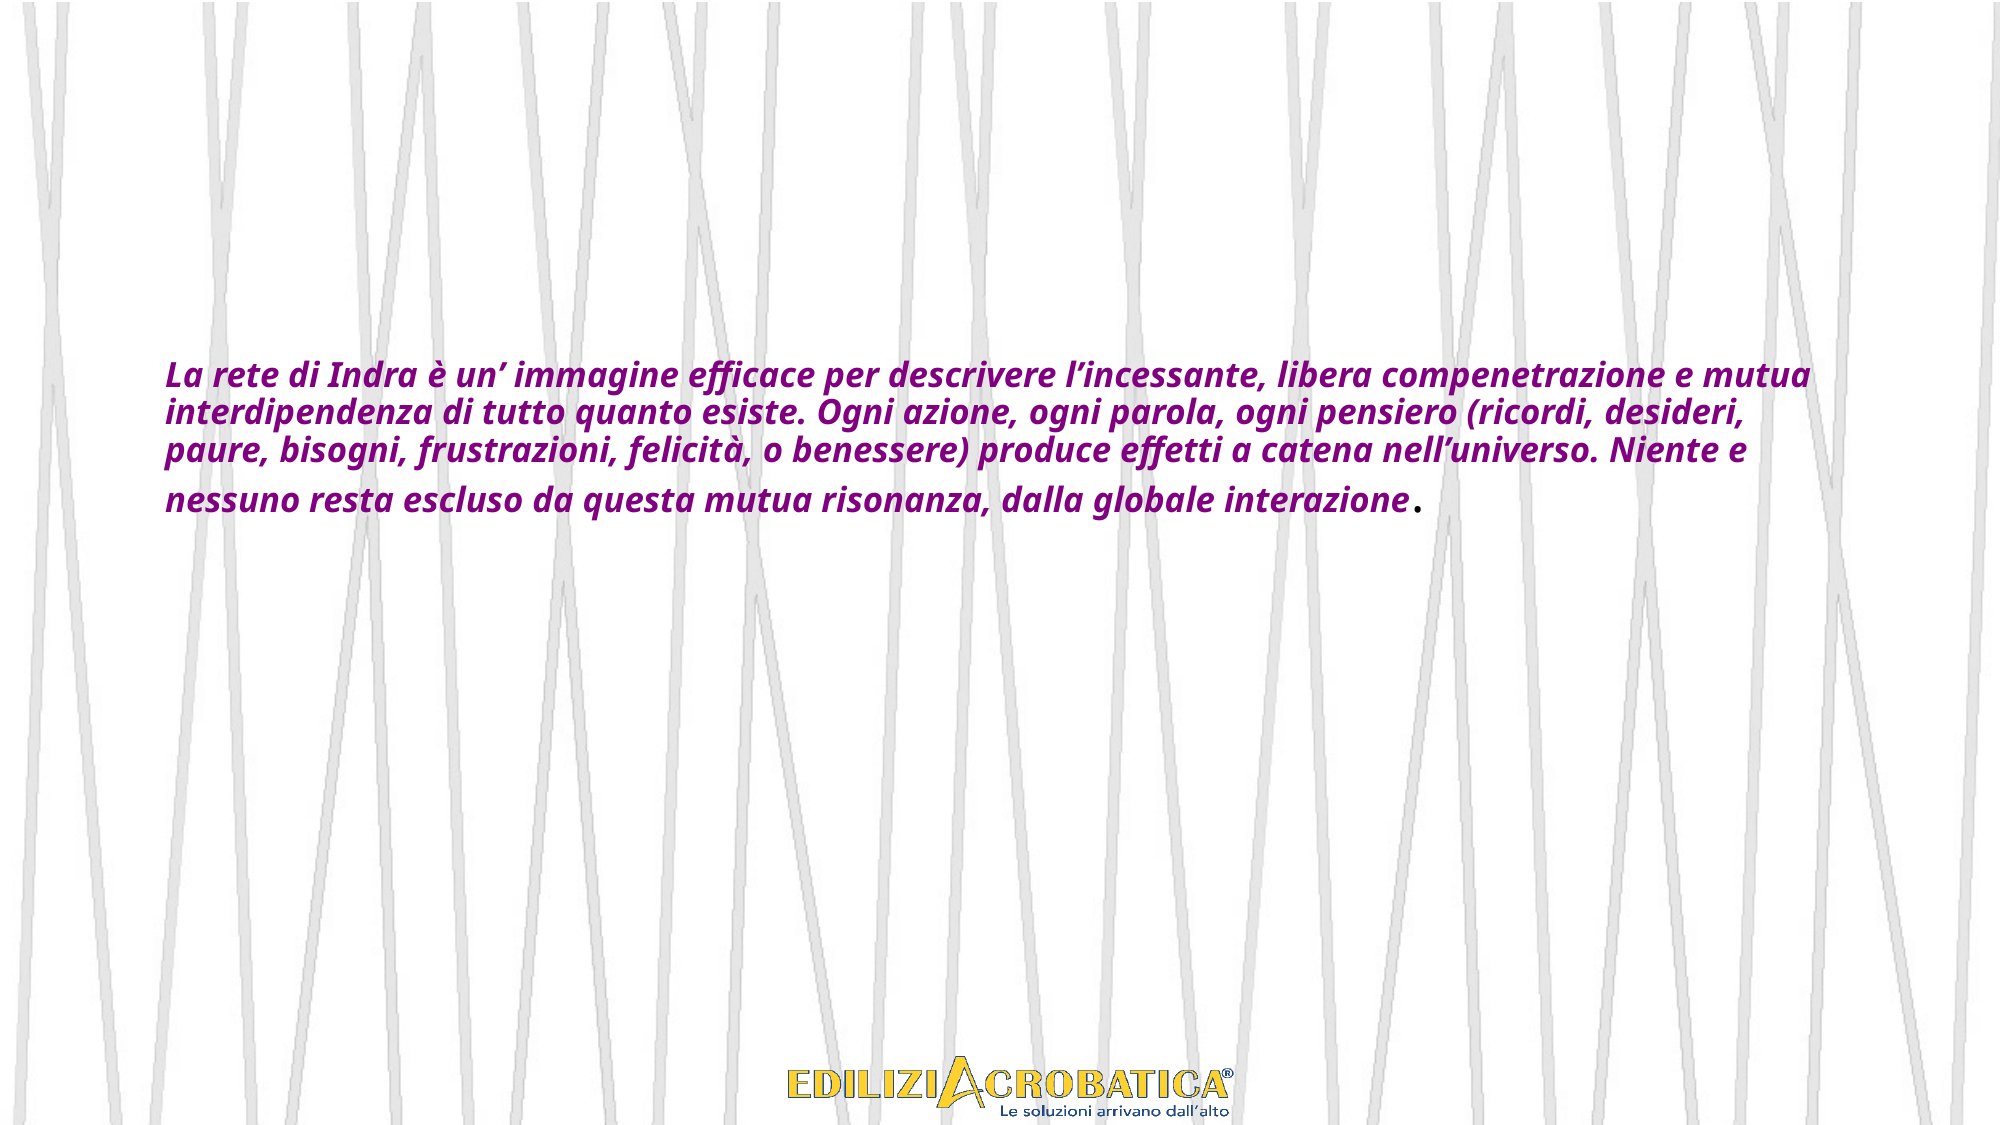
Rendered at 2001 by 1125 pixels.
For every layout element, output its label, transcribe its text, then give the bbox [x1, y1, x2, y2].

picture [747, 1048, 1268, 1125]
title La rete di Indra è un’ immagine efficace per descrivere l’incessante, libera compenetrazione e mutua interdipendenza di tutto quanto esiste. Ogni azione, ogni parola, ogni pensiero (ricordi, desideri, paure, bisogni, frustrazioni, felicità, o benessere) produce effetti a catena nell’universo. Niente e nessuno resta escluso da questa mutua risonanza, dalla globale interazione. [150, 349, 1850, 591]
